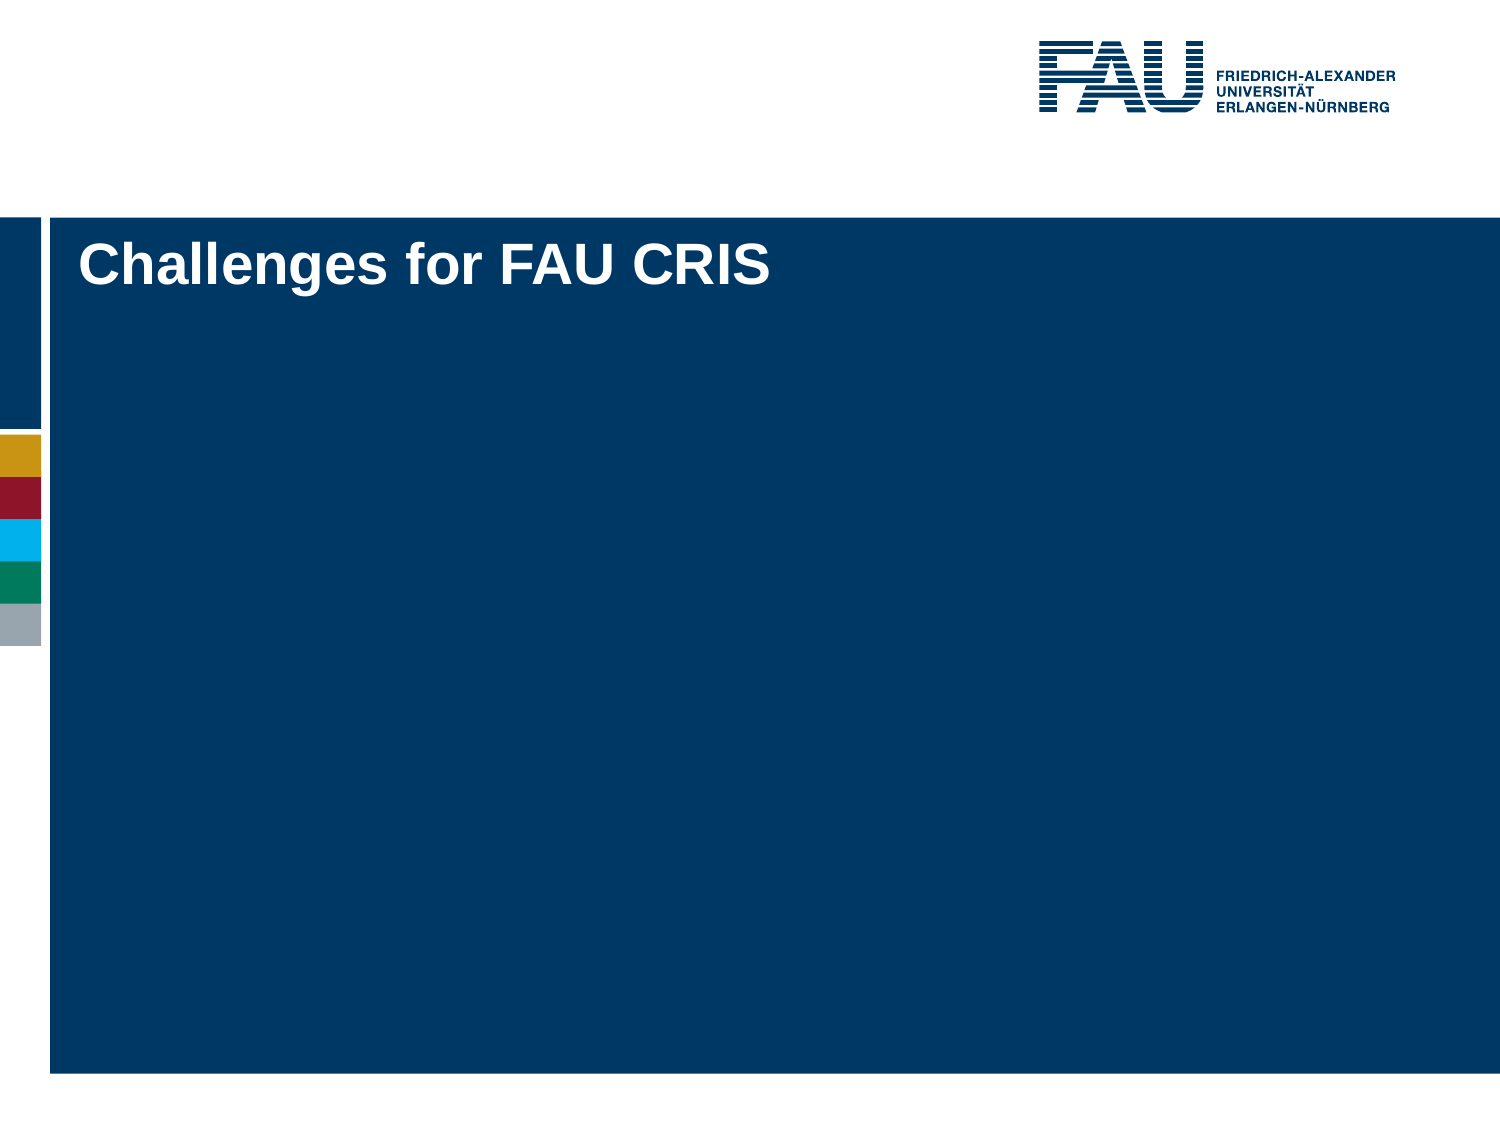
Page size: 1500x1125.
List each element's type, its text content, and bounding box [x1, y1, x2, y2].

title Challenges for FAU CRIS [78, 229, 1485, 307]
